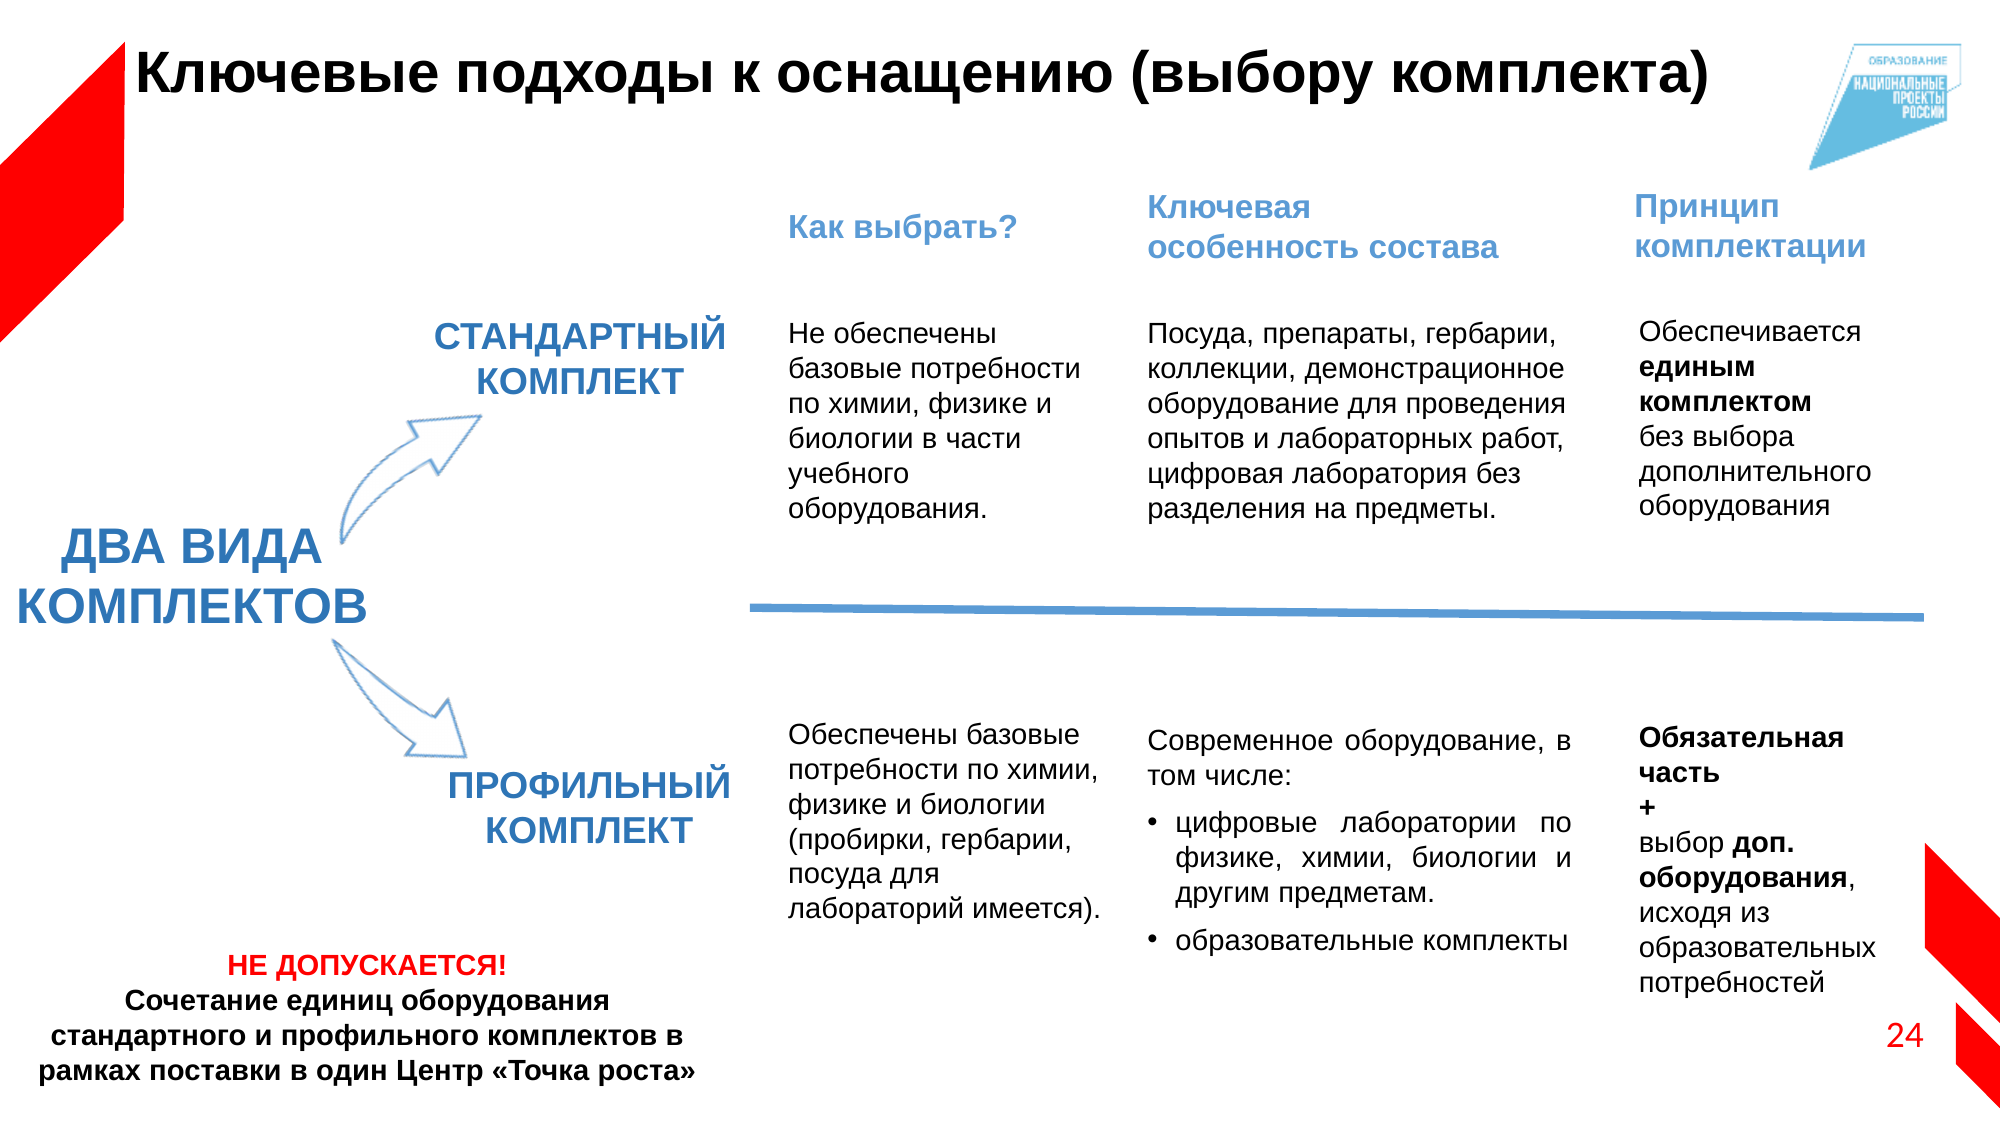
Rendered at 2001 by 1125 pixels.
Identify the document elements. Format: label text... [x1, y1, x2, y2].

text_box Не обеспечены базовые потребности по химии, физике и биологии в части учебного оборудования. [773, 307, 1132, 532]
text_box Обязательная часть + выбор доп. оборудования, исходя из образовательных потребностей [1623, 711, 1913, 1006]
text_box Обеспечены базовые потребности по химии, физике и биологии (пробирки, гербарии, посуда для лабораторий имеется). [773, 707, 1133, 968]
text_box Профильный комплект [420, 753, 759, 858]
text_box Два вида комплектов [0, 506, 386, 641]
text_box Стандартный комплект [396, 304, 765, 410]
picture [279, 592, 512, 815]
picture [280, 362, 528, 571]
text_box Посуда, препараты, гербарии, коллекции, демонстрационное оборудование для проведения опытов и лабораторных работ, цифровая лаборатория без разделения на предметы. [1132, 307, 1587, 532]
text_box Современное оборудование, в том числе: цифровые лаборатории по физике, химии, биологии и другим предметам. образовательные комплекты [1132, 713, 1587, 964]
text_box Ключевые подходы к оснащению (выбору комплекта) [120, 26, 1826, 112]
text_box Обеспечивается единым комплектом без выбора дополнительного оборудования [1623, 304, 1950, 530]
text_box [749, 607, 1925, 618]
text_box Как выбрать? [773, 197, 1055, 253]
picture [1802, 41, 1963, 175]
text_box Ключевая особенность состава [1132, 177, 1542, 273]
text_box Принцип комплектации [1619, 177, 1934, 272]
text_box НЕ ДОПУСКАЕТСЯ! Сочетание единиц оборудования стандартного и профильного комплектов в рамках поставки в один Центр «Точка роста» [19, 938, 715, 1094]
